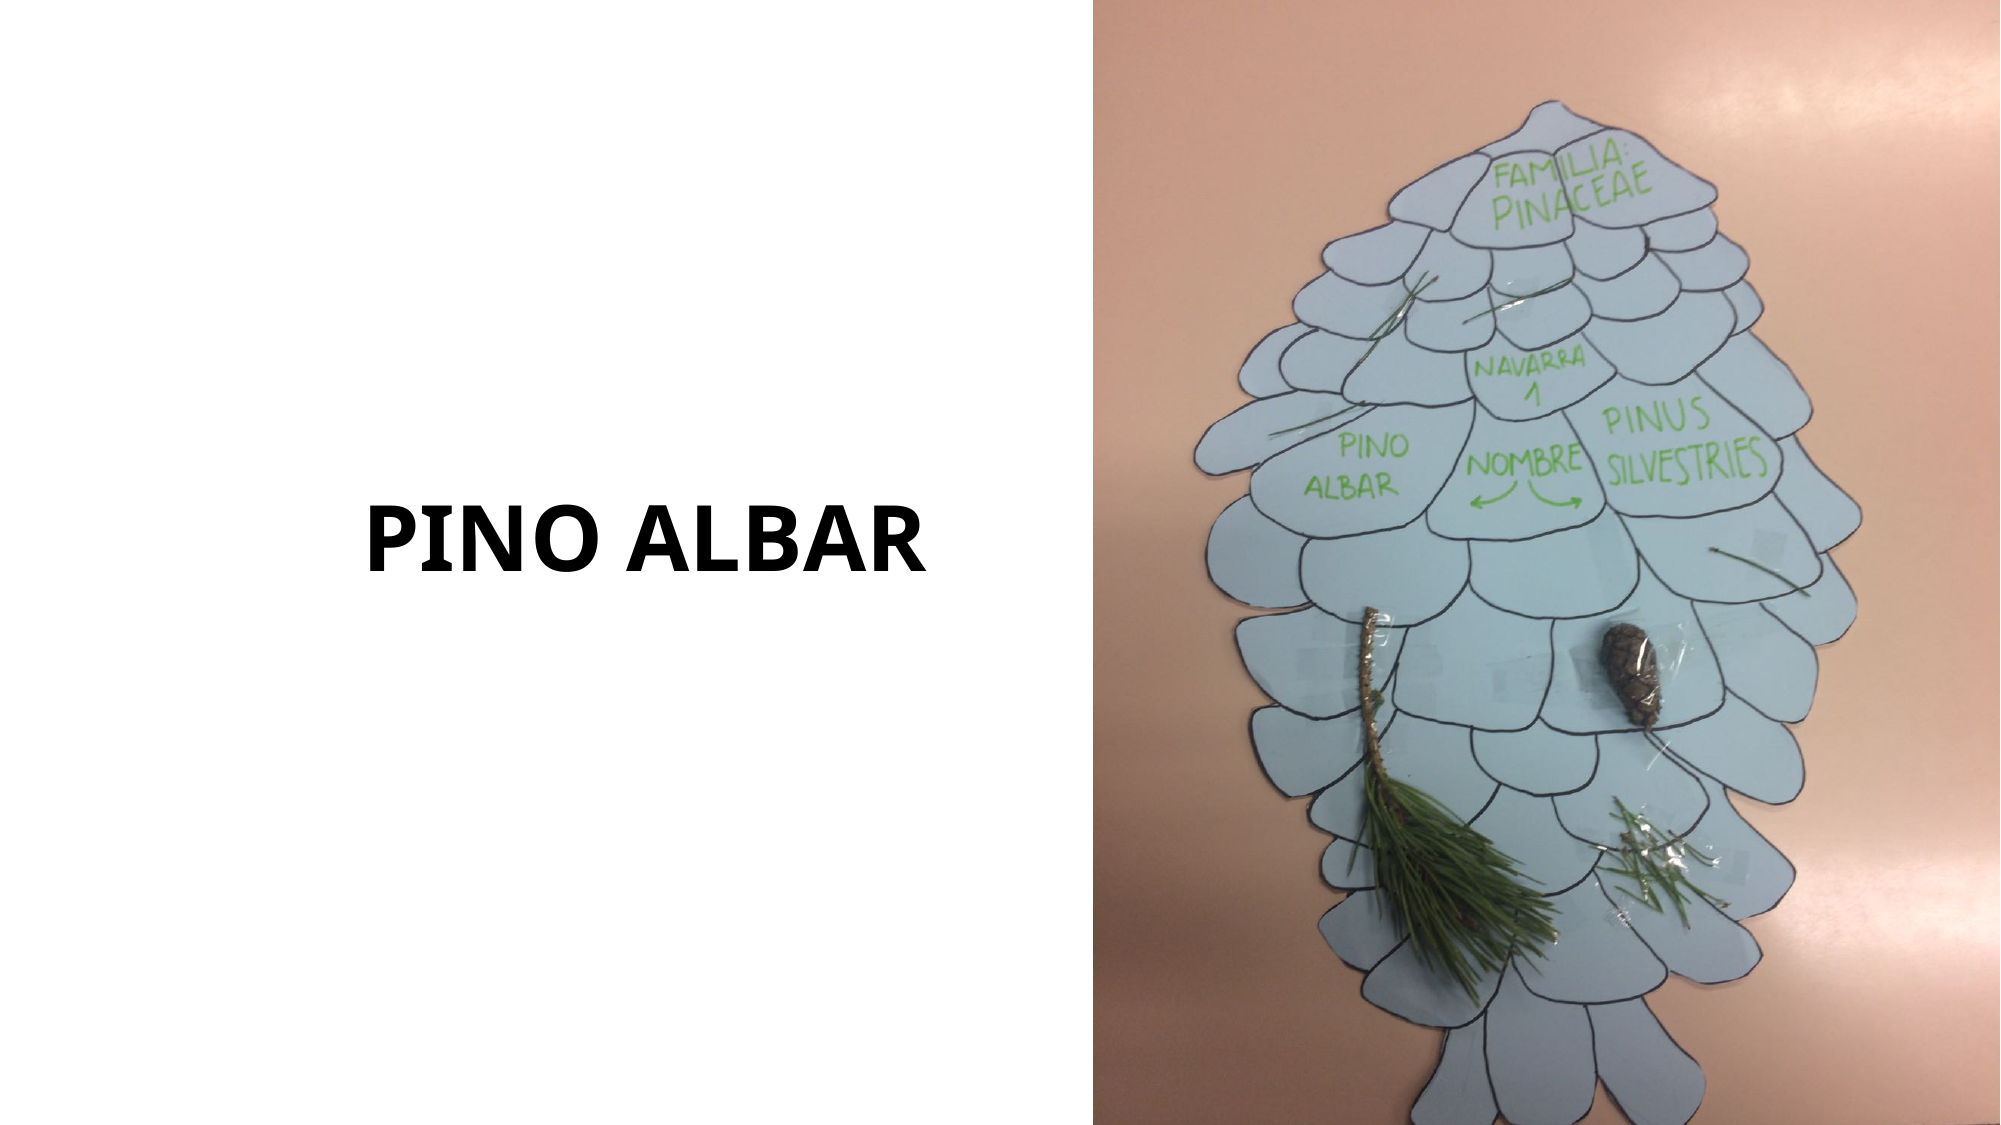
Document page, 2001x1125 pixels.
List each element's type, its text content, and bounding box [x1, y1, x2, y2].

picture [1093, 0, 2000, 1125]
title PINO ALBAR [189, 455, 1092, 628]
